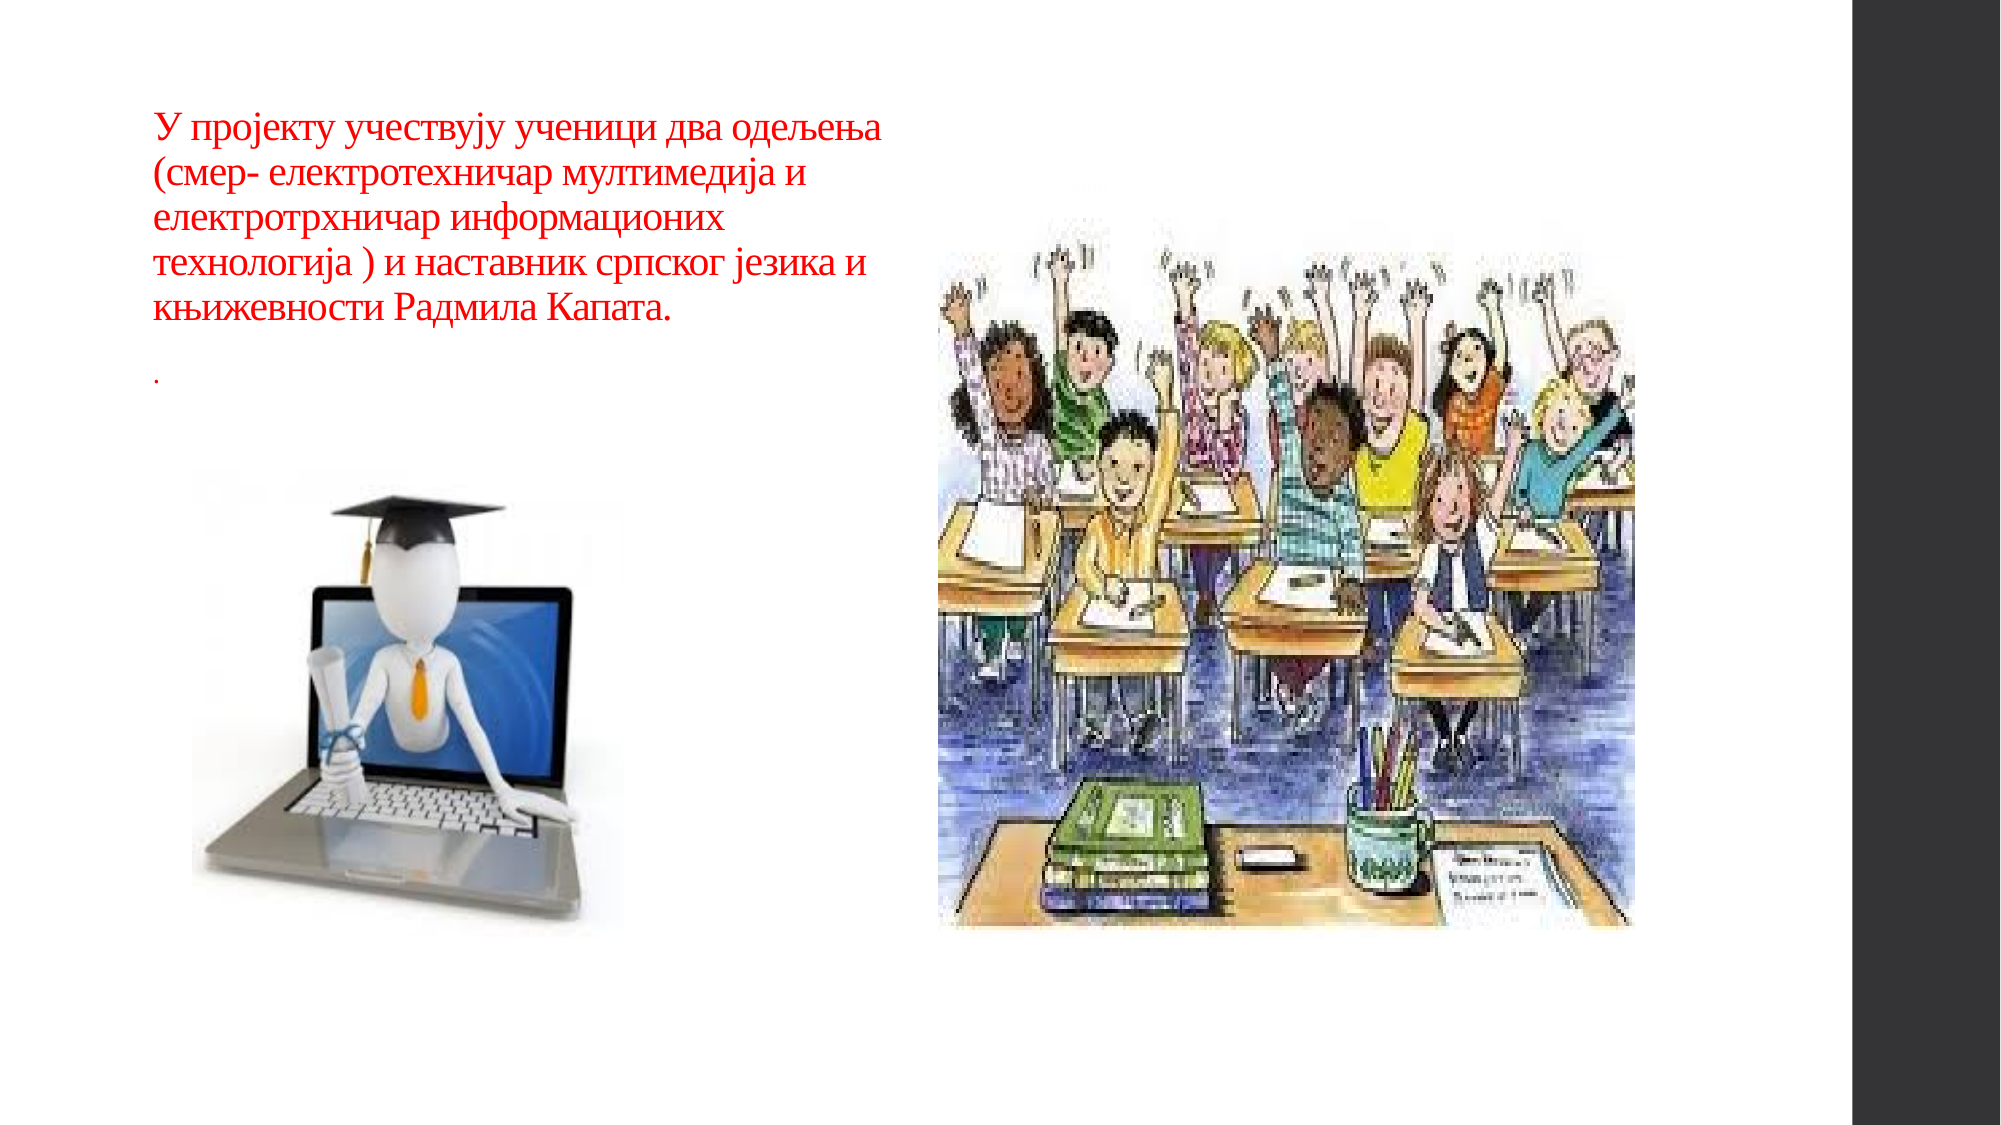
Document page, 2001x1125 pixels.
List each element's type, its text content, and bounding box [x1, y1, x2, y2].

picture [192, 469, 624, 939]
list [938, 117, 1636, 939]
list . [138, 344, 787, 970]
title У пројекту учествују ученици два одељења (смер- електротехничар мултимедија и електротрхничар информационих технологија ) и наставник српског језика и књижевности Радмила Капата. [138, 75, 915, 338]
